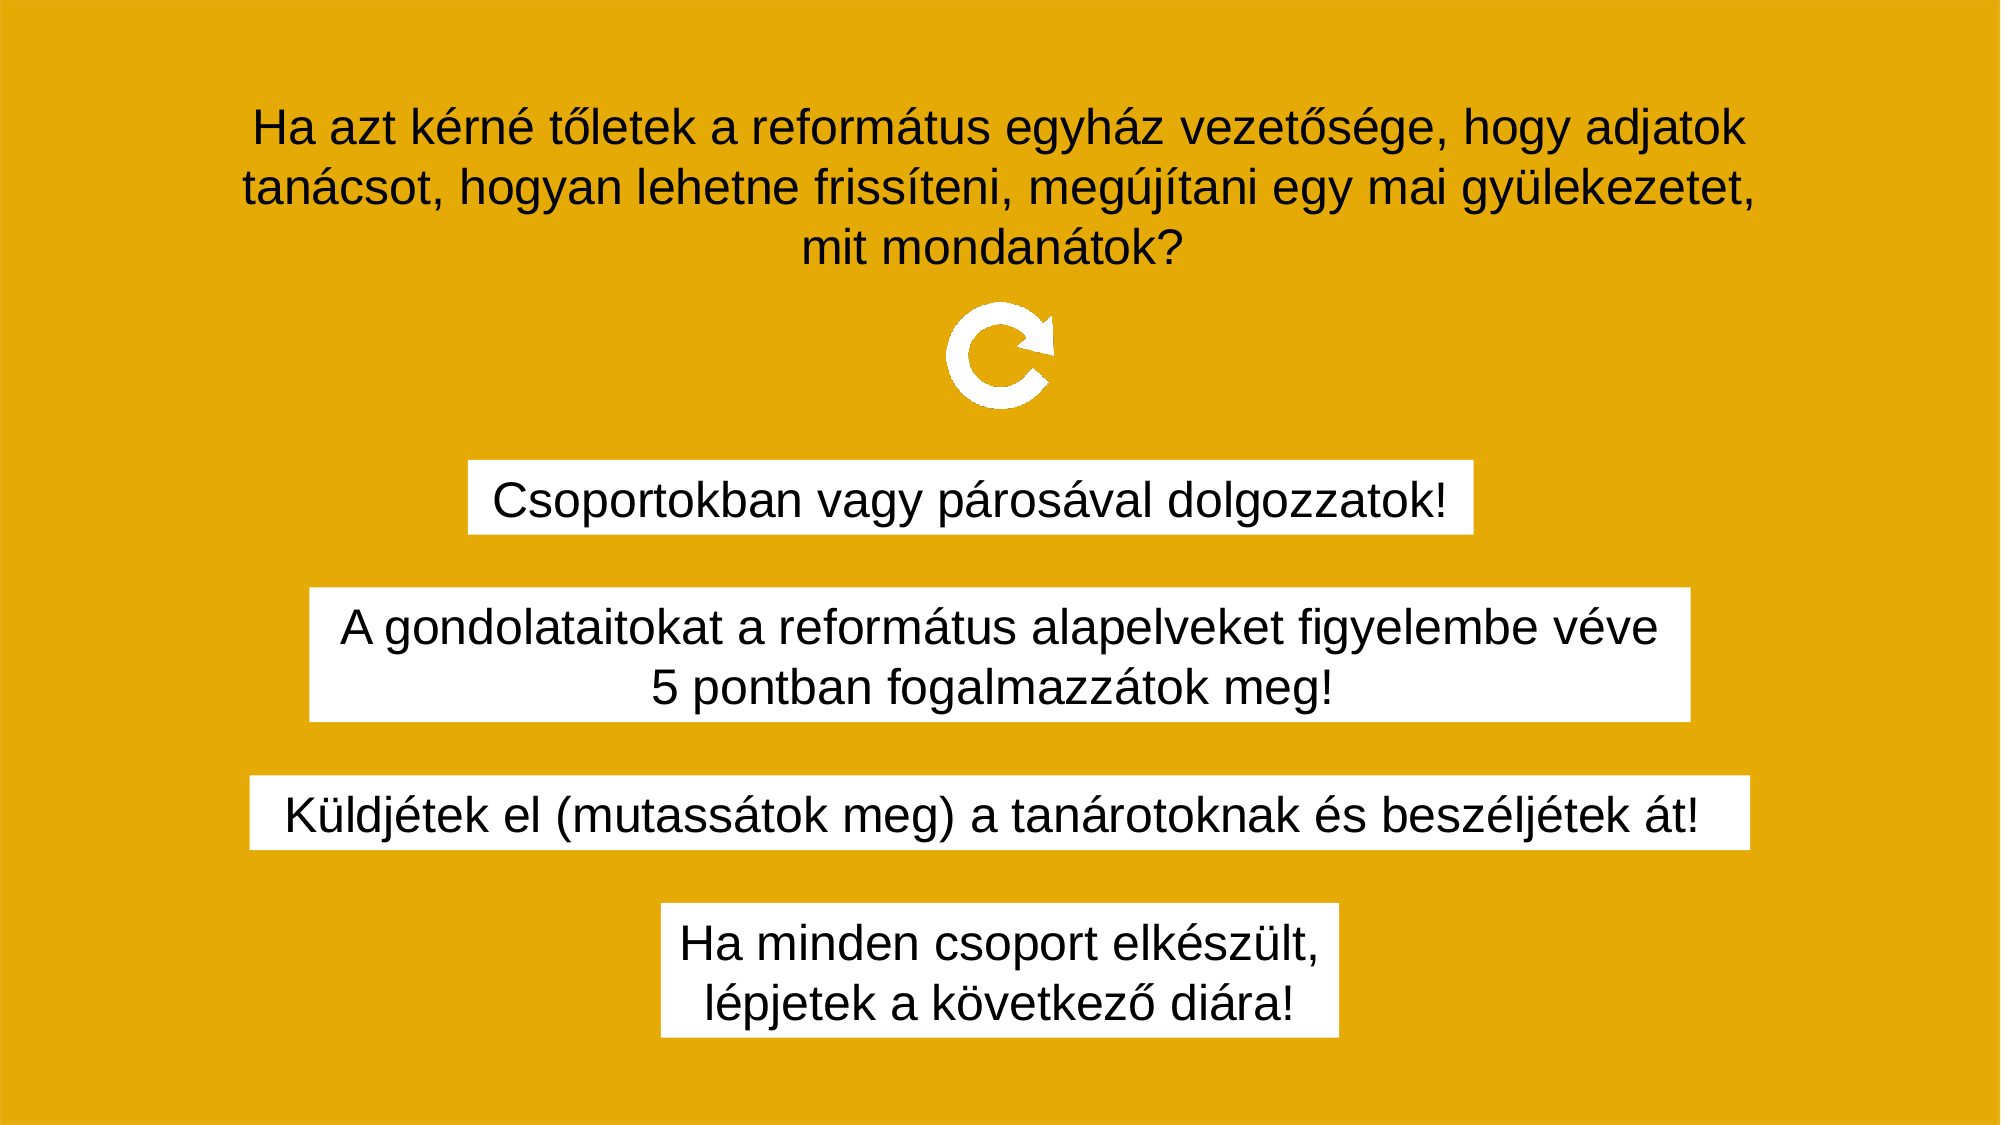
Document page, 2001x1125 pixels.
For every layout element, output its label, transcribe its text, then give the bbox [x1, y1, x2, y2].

picture [0, 0, 2001, 1125]
text_box Küldjétek el (mutassátok meg) a tanárotoknak és beszéljétek át! [249, 775, 1751, 851]
text_box Ha minden csoport elkészült, lépjetek a következő diára! [660, 902, 1340, 1038]
text_box A gondolataitokat a református alapelveket figyelembe véve 5 pontban fogalmazzátok meg! [309, 587, 1691, 723]
text_box Ha azt kérné tőletek a református egyház vezetősége, hogy adjatok tanácsot, hogyan lehetne frissíteni, megújítani egy mai gyülekezetet, mit mondanátok? [206, 87, 1794, 283]
text_box Csoportokban vagy párosával dolgozzatok! [467, 459, 1474, 535]
